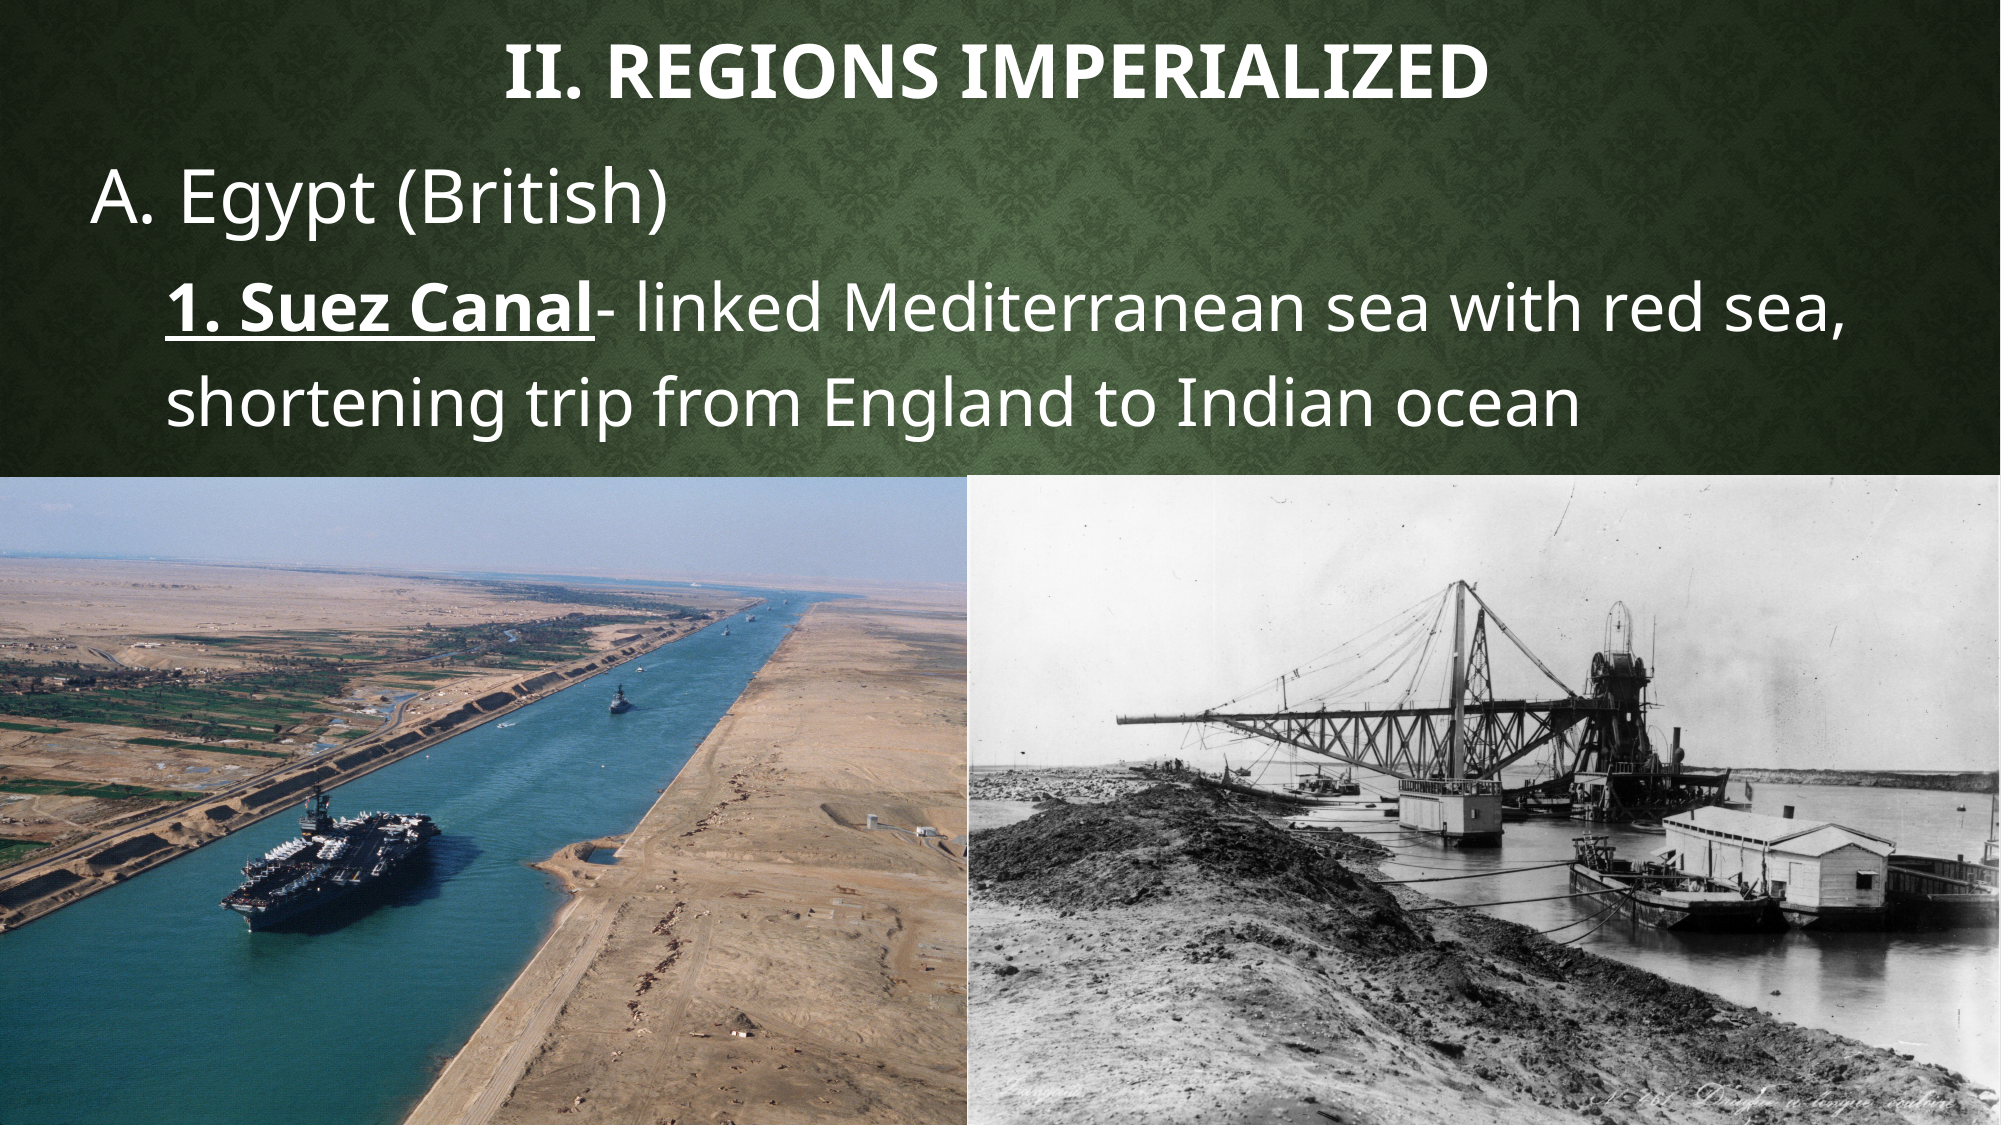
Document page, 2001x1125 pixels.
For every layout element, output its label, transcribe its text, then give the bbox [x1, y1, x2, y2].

picture [0, 475, 2000, 1125]
title II. Regions Imperialized [149, 0, 1849, 122]
list A. Egypt (British) 1. Suez Canal- linked Mediterranean sea with red sea, shortening trip from England to Indian ocean [0, 122, 1965, 477]
